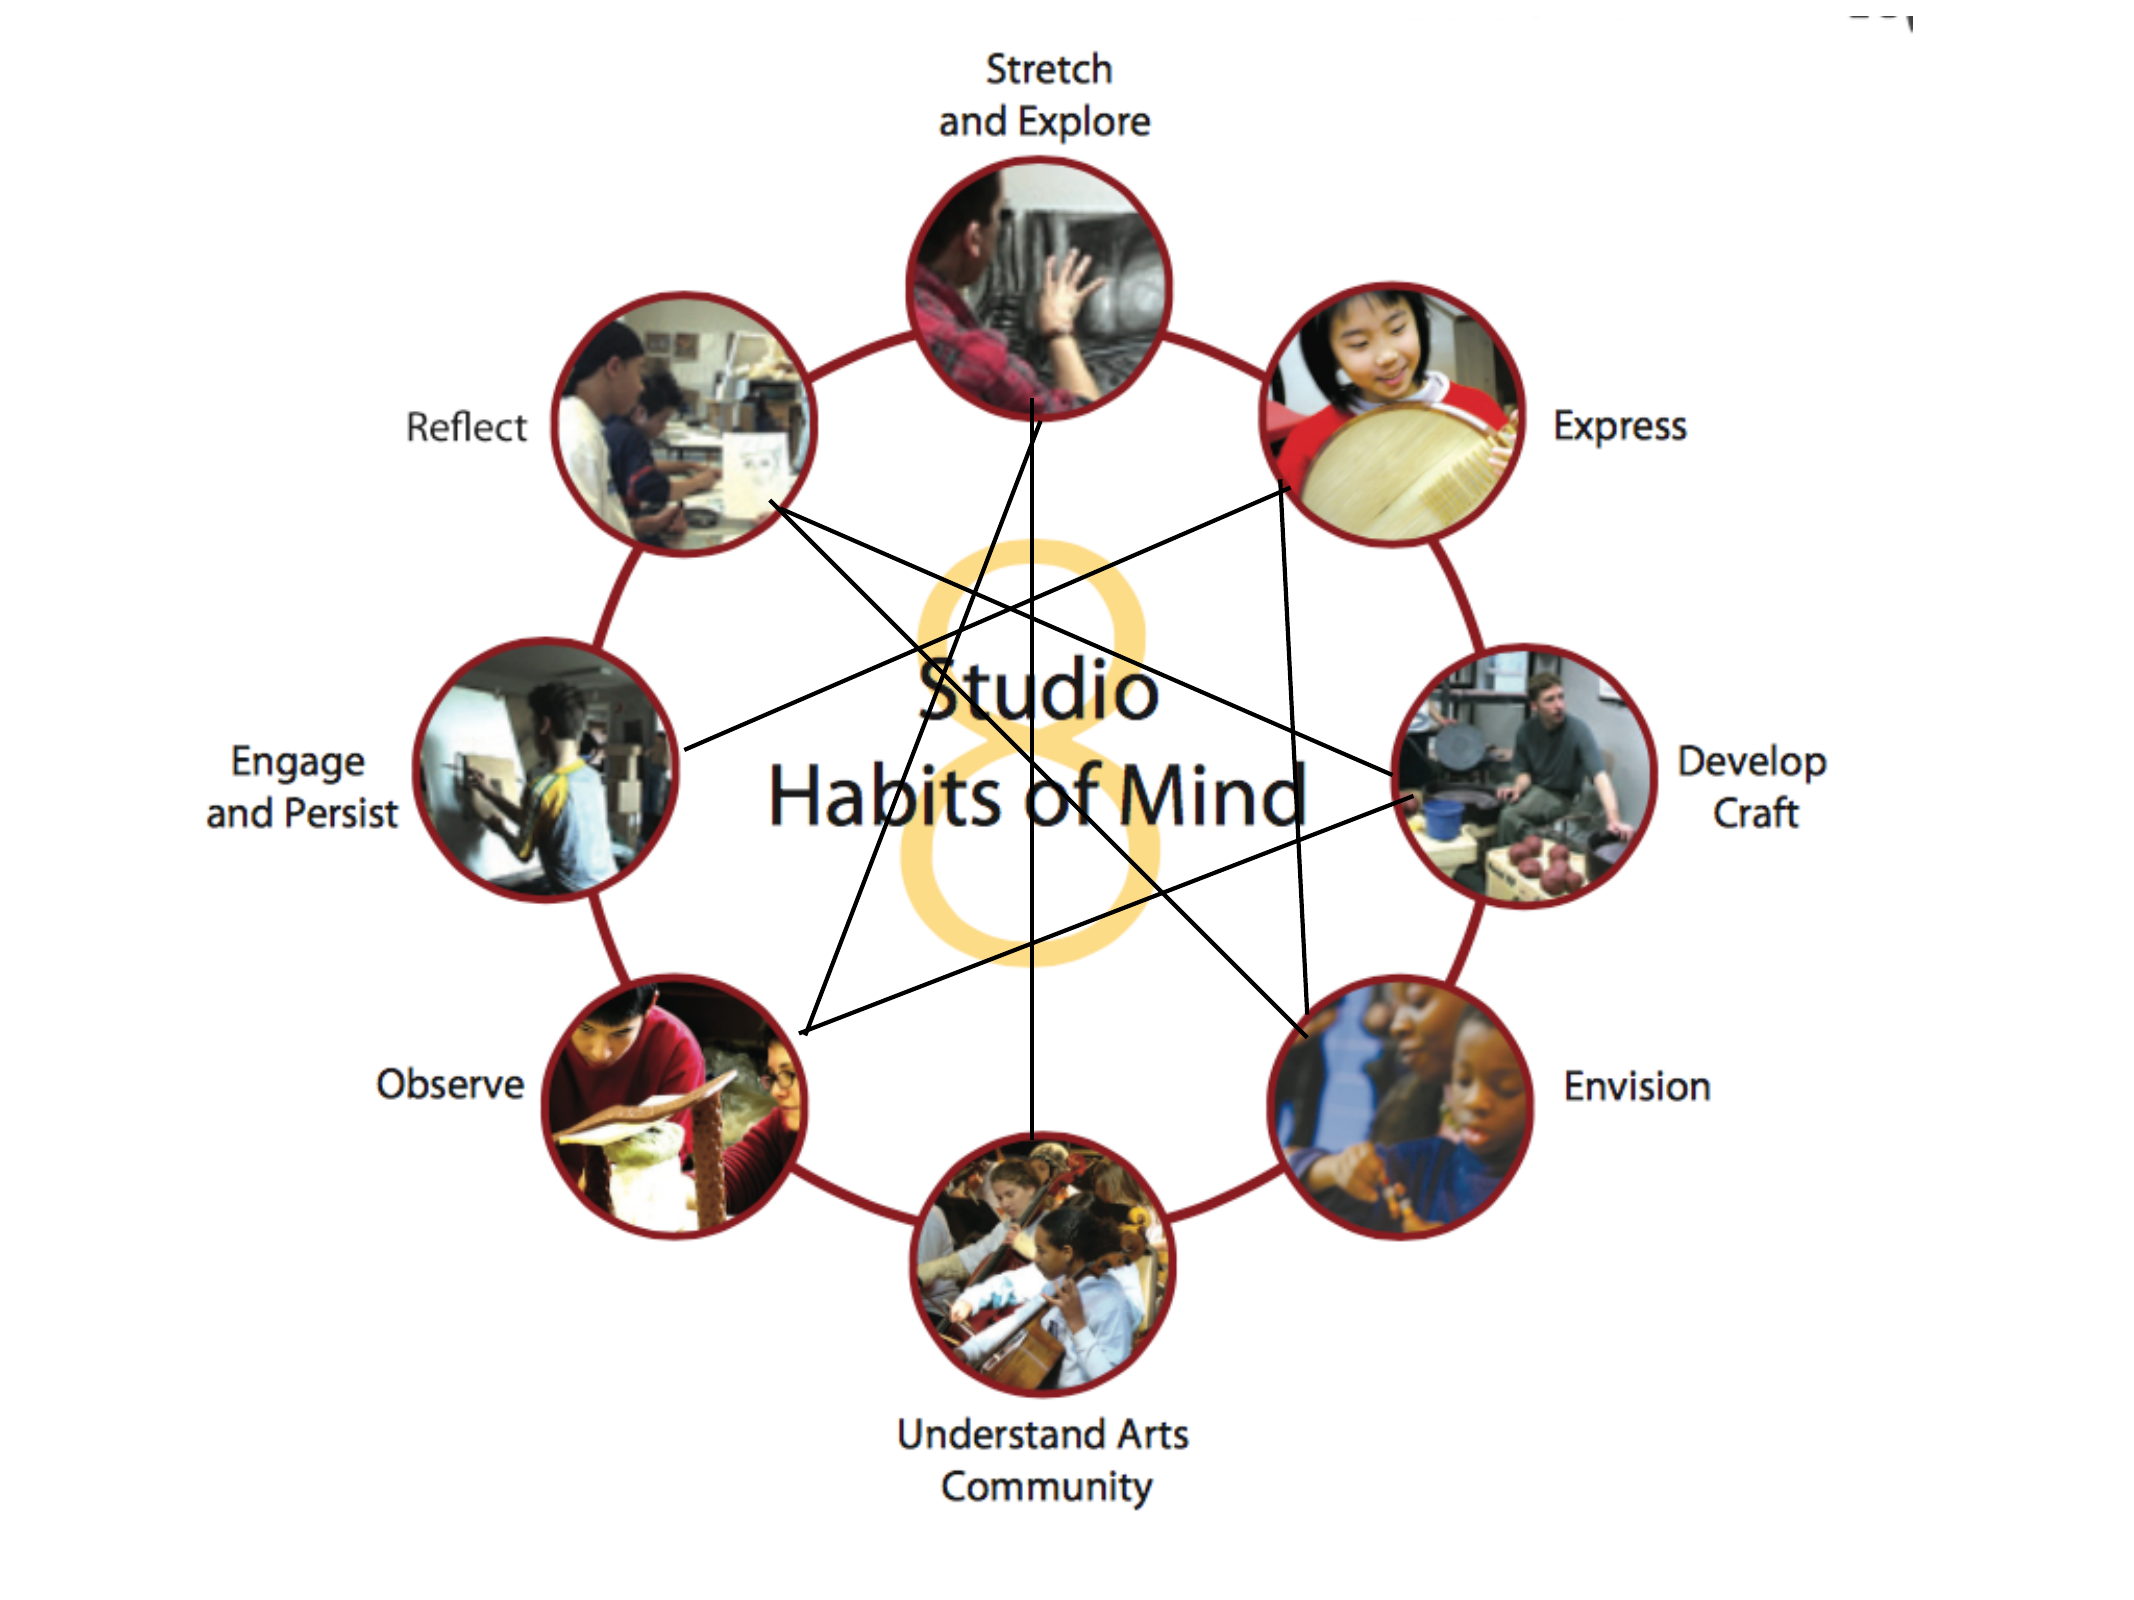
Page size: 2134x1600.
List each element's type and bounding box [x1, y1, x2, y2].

text_box [684, 397, 1414, 1141]
picture [62, 16, 1913, 1522]
